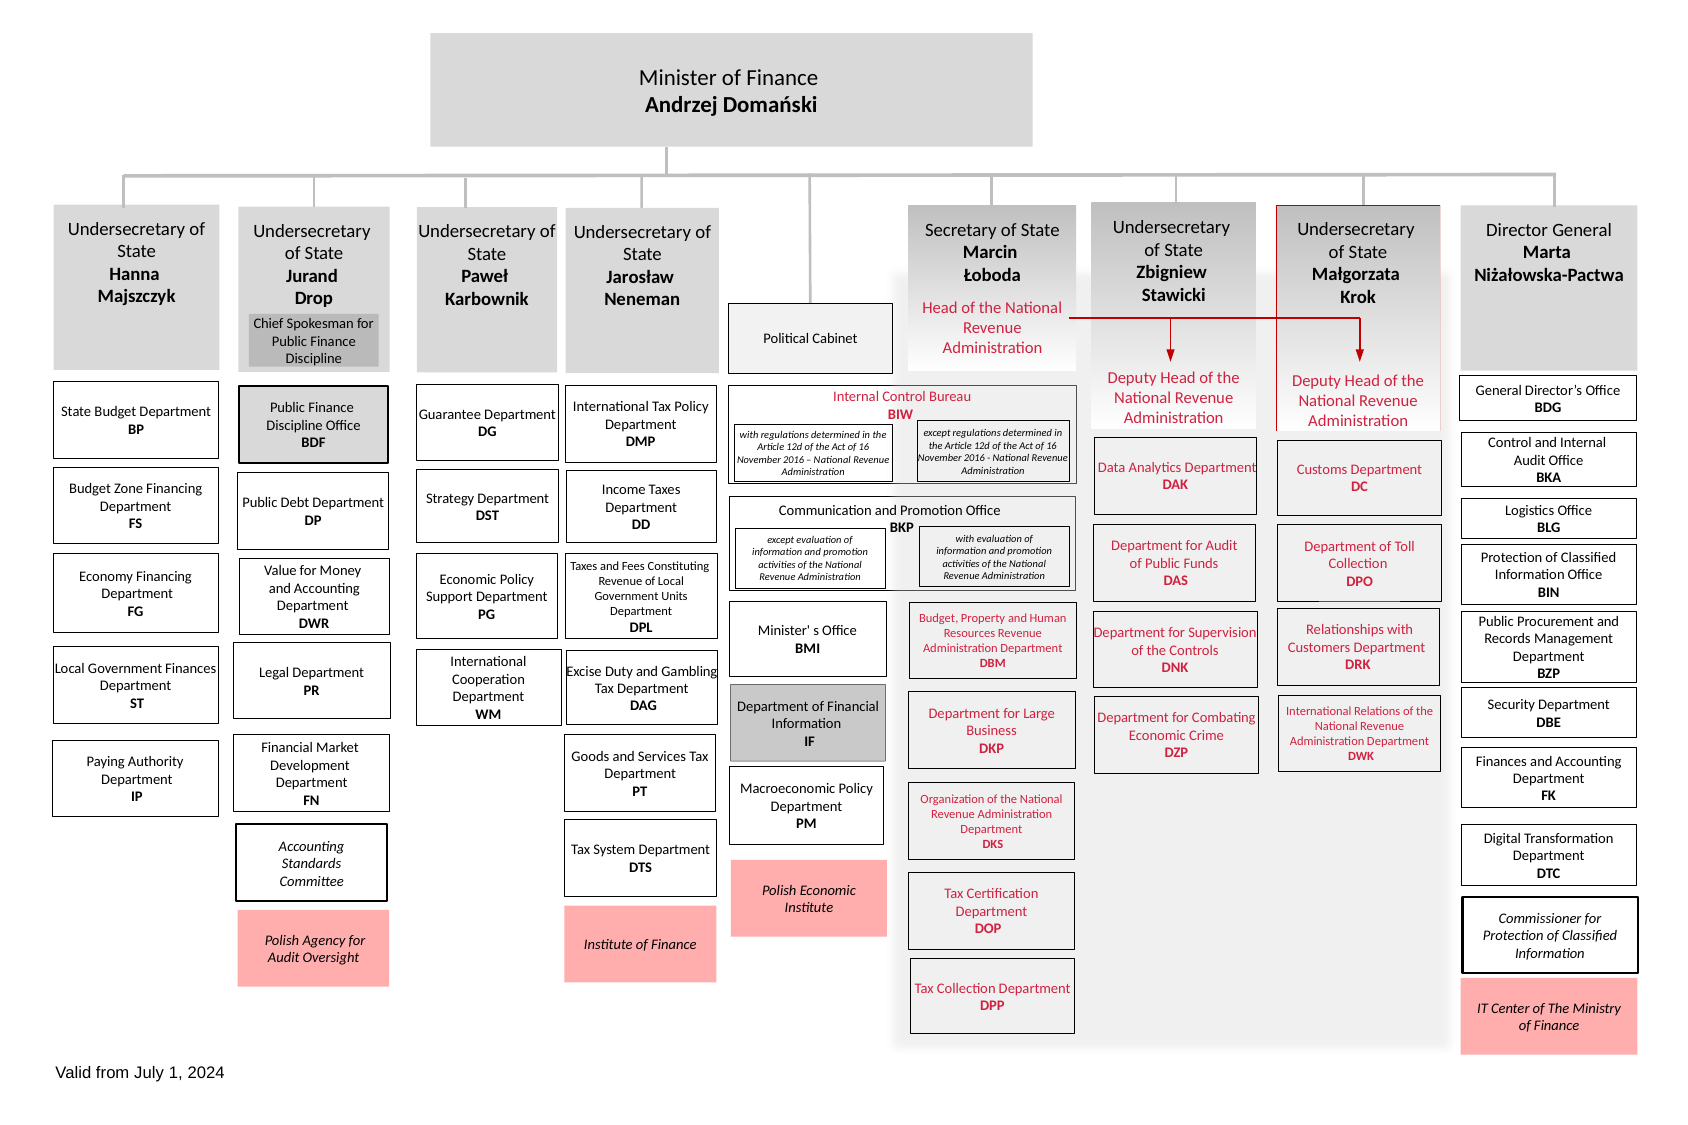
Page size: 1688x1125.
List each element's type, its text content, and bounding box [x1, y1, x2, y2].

text_box Undersecretary of State Zbigniew Stawicki Deputy Head of the National Revenue Administration [1091, 326, 1256, 429]
text_box BIW [880, 404, 914, 423]
text_box Undersecretary of State Hanna Majszczyk [52, 202, 221, 372]
text_box Department for Large Business DKP [906, 689, 1077, 770]
text_box Public Procurement and Records Management Department BZP [1459, 609, 1638, 684]
text_box with regulations determined in the Article 12d of the Act of 16 November 2016 – National Revenue Administration [732, 422, 894, 483]
text_box Public Finance Discipline Office BDF [237, 384, 391, 465]
text_box Macroeconomic Policy Department PM [727, 764, 885, 846]
text_box Finances and Accounting Department FK [1459, 746, 1638, 810]
text_box Communication and Promotion Office [763, 501, 1027, 524]
text_box Logistics Office BLG [1459, 496, 1638, 540]
text_box Data Analytics Department DAK [1092, 435, 1259, 516]
text_box Income Taxes Department DD [564, 468, 718, 544]
text_box Tax Collection Department DPP [908, 956, 1076, 1036]
text_box Economy Financing Department FG [51, 552, 220, 635]
text_box Department for Combating Economic Crime DZP [1092, 694, 1261, 775]
text_box Strategy Department DST [414, 467, 561, 545]
text_box Guarantee Department DG [414, 382, 560, 462]
text_box International Tax Policy Department DMP [563, 383, 718, 464]
text_box Internal Control Bureau [818, 387, 1027, 405]
text_box Tax Certification Department DOP [906, 870, 1076, 951]
text_box Excise Duty and Gambling Tax Department DAG [564, 648, 720, 727]
text_box Secretary of State Marcin Łoboda Head of the National Revenue Administration [908, 205, 1077, 371]
text_box Paying Authority Department IP [50, 738, 220, 819]
text_box Budget, Property and Human Resources Revenue Administration Department DBM [907, 600, 1078, 680]
text_box Undersecretary of State Paweł Karbownik [415, 205, 559, 374]
text_box Local Government Finances Department ST [51, 644, 220, 725]
text_box Public Debt Department DP [236, 470, 391, 551]
text_box Security Department DBE [1459, 685, 1638, 740]
text_box Protection of Classified Information Office BIN [1459, 542, 1638, 606]
text_box Budget Zone Financing Department FS [51, 465, 220, 545]
text_box Polish Agency for Audit Oversight [236, 908, 391, 989]
text_box Institute of Finance [562, 903, 718, 984]
text_box [890, 536, 896, 592]
text_box Goods and Services Tax Department PT [562, 732, 718, 813]
text_box Tax System Department DTS [562, 817, 719, 898]
text_box Digital Transformation Department DTC [1459, 822, 1638, 888]
text_box International Relations of the National Revenue Administration Department DWK [1276, 693, 1443, 774]
text_box Chief Spokesman for Public Finance Discipline [248, 313, 379, 367]
text_box Undersecretary of State Jurand Drop [236, 205, 392, 374]
text_box [893, 280, 1444, 1042]
text_box Organization of the National Revenue Administration Department DKS [906, 780, 1076, 861]
text_box Financial Market Development Department FN [231, 733, 392, 814]
text_box Customs Department DC [1275, 438, 1444, 517]
text_box [728, 494, 890, 592]
text_box Department for Supervision of the Controls DNK [1091, 609, 1259, 690]
text_box Control and Internal Audit Office BKA [1459, 430, 1638, 488]
text_box Relationships with Customers Department DRK [1275, 606, 1441, 687]
text_box Taxes and Fees Constituting Revenue of Local Government Units Department DPL [563, 552, 719, 641]
text_box International Cooperation Department WM [414, 647, 563, 727]
text_box Undersecretary of State Małgorzata Krok Deputy Head of the National Revenue Administration [1275, 205, 1441, 431]
text_box Legal Department PR [231, 641, 392, 720]
text_box Value for Money and Accounting Department DWR [237, 556, 392, 637]
text_box Department of Financial Information IF [729, 682, 887, 763]
text_box [727, 384, 893, 486]
text_box Director General Marta Niżałowska-Pactwa [1458, 203, 1640, 373]
text_box Commissioner for Protection of Classified Information [1460, 894, 1640, 975]
text_box General Director’s Office BDG [1457, 373, 1639, 423]
text_box Undersecretary of State Zbigniew Stawicki Deputy Head of the National Revenue Administration [1077, 202, 1275, 317]
text_box except evaluation of information and promotion activities of the National Revenue Administration [733, 526, 888, 590]
text_box Undersecretary of State Jarosław Neneman [563, 206, 721, 375]
text_box IT Center of The Ministry of Finance [1458, 976, 1640, 1057]
text_box with evaluation of information and promotion activities of the National Revenue Administration [917, 525, 1072, 589]
footer Valid from July 1, 2024 [40, 1054, 575, 1098]
text_box Minister' s Office BMI [727, 599, 888, 679]
text_box except regulations determined in the Article 12d of the Act of 16 November 2016 - National Revenue Administration [915, 419, 1071, 484]
text_box Department of Toll Collection DPO [1275, 522, 1444, 603]
text_box [890, 494, 896, 501]
text_box Economic Policy Support Department PG [414, 551, 559, 641]
text_box Department for Audit of Public Funds DAS [1091, 522, 1257, 603]
text_box State Budget Department BP [52, 379, 220, 460]
text_box Political Cabinet [727, 301, 894, 375]
text_box Minister of Finance Andrzej Domański [428, 31, 1035, 149]
text_box Polish Economic Institute [729, 858, 889, 939]
text_box Accounting Standards Committee [234, 822, 389, 903]
text_box BKP [878, 517, 914, 536]
